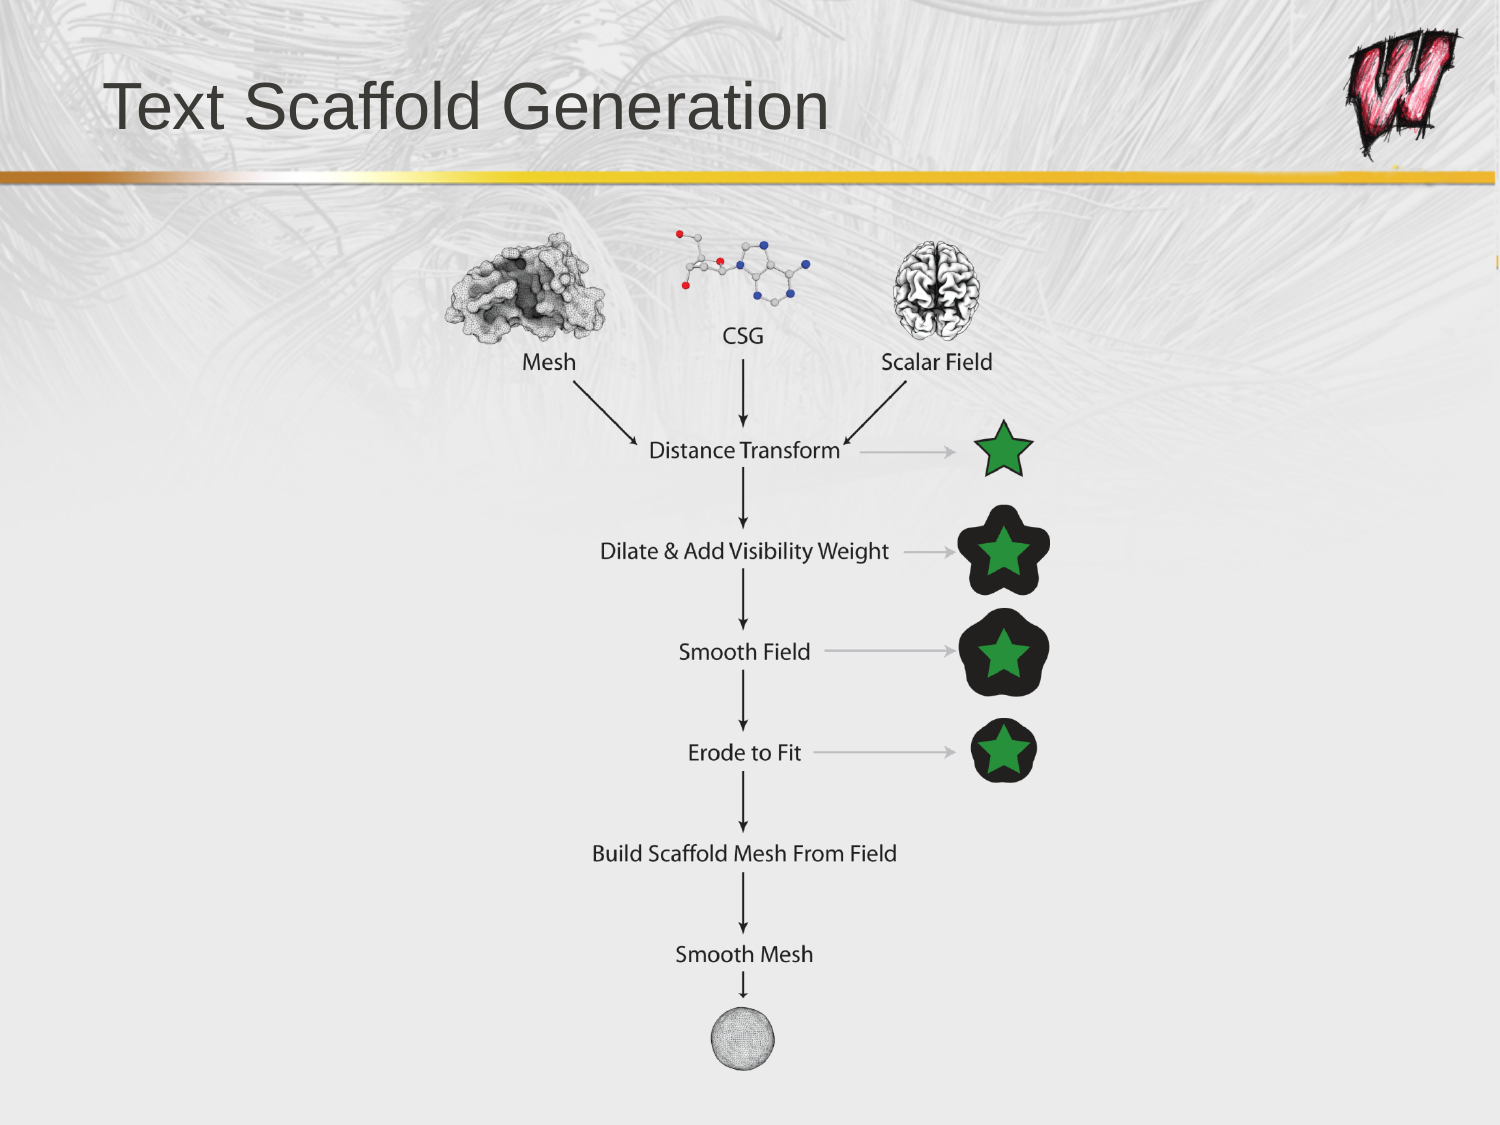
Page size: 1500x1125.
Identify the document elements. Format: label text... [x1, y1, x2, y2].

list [442, 224, 1051, 1076]
picture [0, 0, 1500, 1125]
title Text Scaffold Generation [87, 24, 1388, 151]
